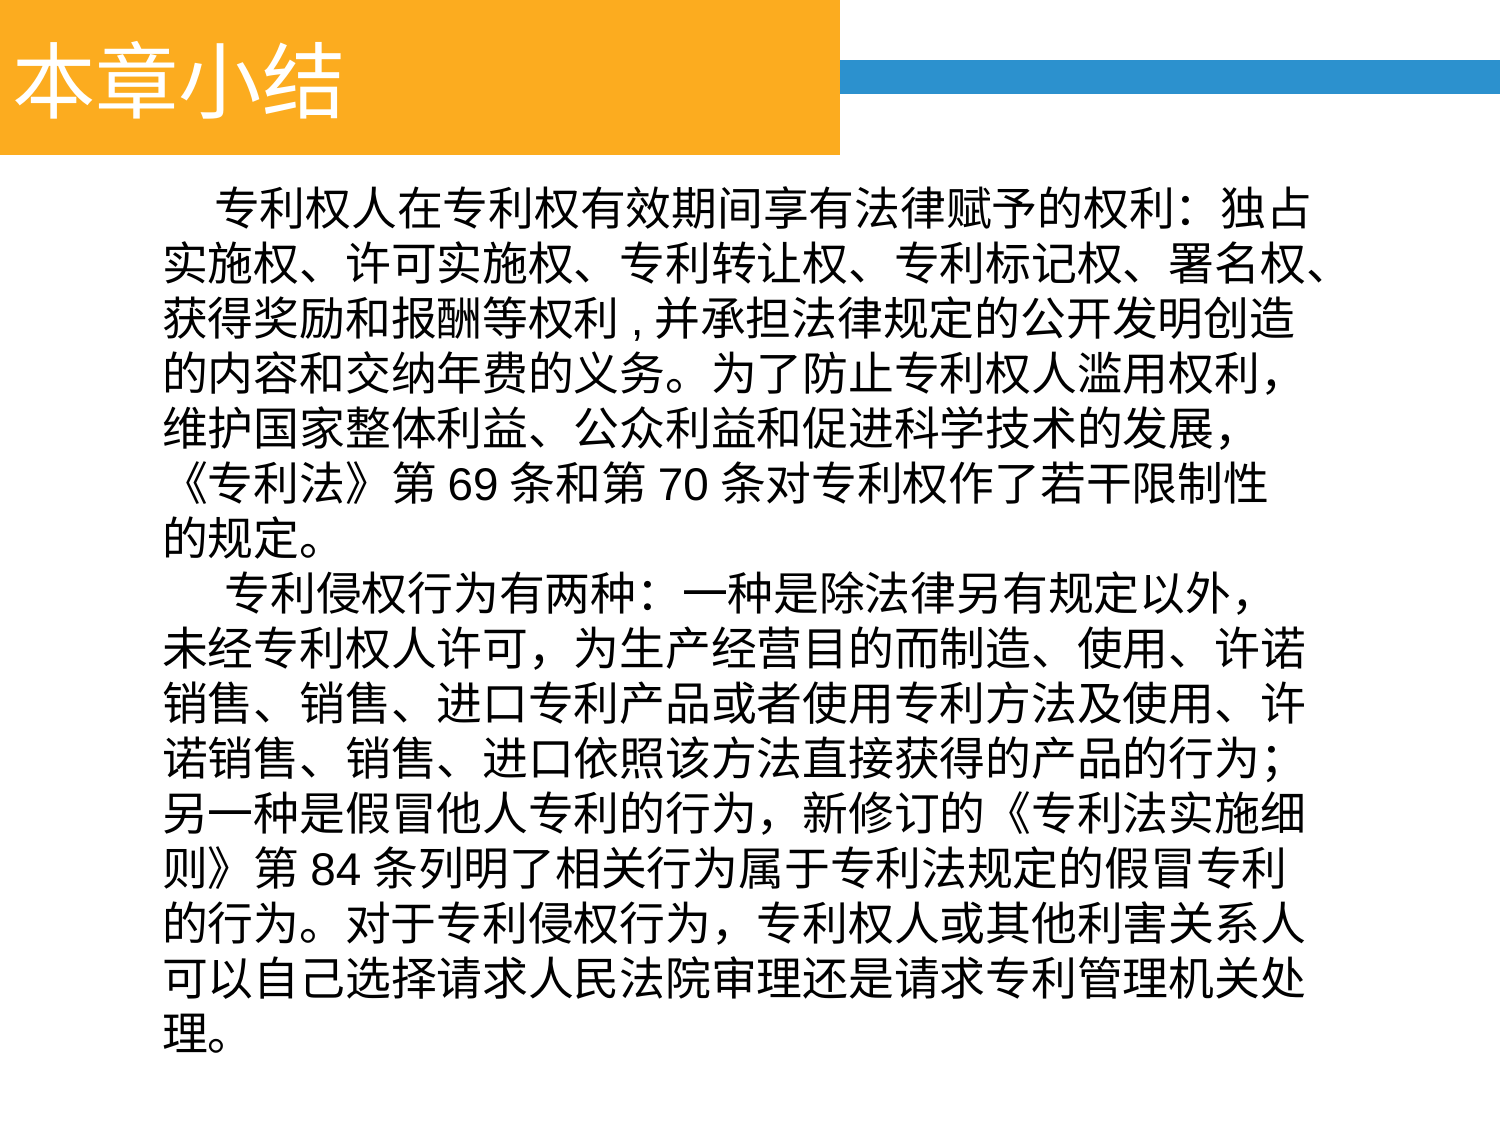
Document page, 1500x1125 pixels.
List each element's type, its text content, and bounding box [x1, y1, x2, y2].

title 本章小结 [0, 0, 1348, 173]
picture [0, 0, 1500, 1125]
text_box 专利权人在专利权有效期间享有法律赋予的权利：独占实施权、许可实施权、专利转让权、专利标记权、署名权、获得奖励和报酬等权利,并承担法律规定的公开发明创造的内容和交纳年费的义务。为了防止专利权人滥用权利，维护国家整体利益、公众利益和促进科学技术的发展，《专利法》第69条和第70条对专利权作了若干限制性的规定。 专利侵权行为有两种：一种是除法律另有规定以外，未经专利权人许可，为生产经营目的而制造、使用、许诺销售、销售、进口专利产品或者使用专利方法及使用、许诺销售、销售、进口依照该方法直接获得的产品的行为；另一种是假冒他人专利的行为，新修订的《专利法实施细则》第84条列明了相关行为属于专利法规定的假冒专利的行为。对于专利侵权行为，专利权人或其他利害关系人可以自己选择请求人民法院审理还是请求专利管理机关处理。 [147, 172, 1329, 1068]
